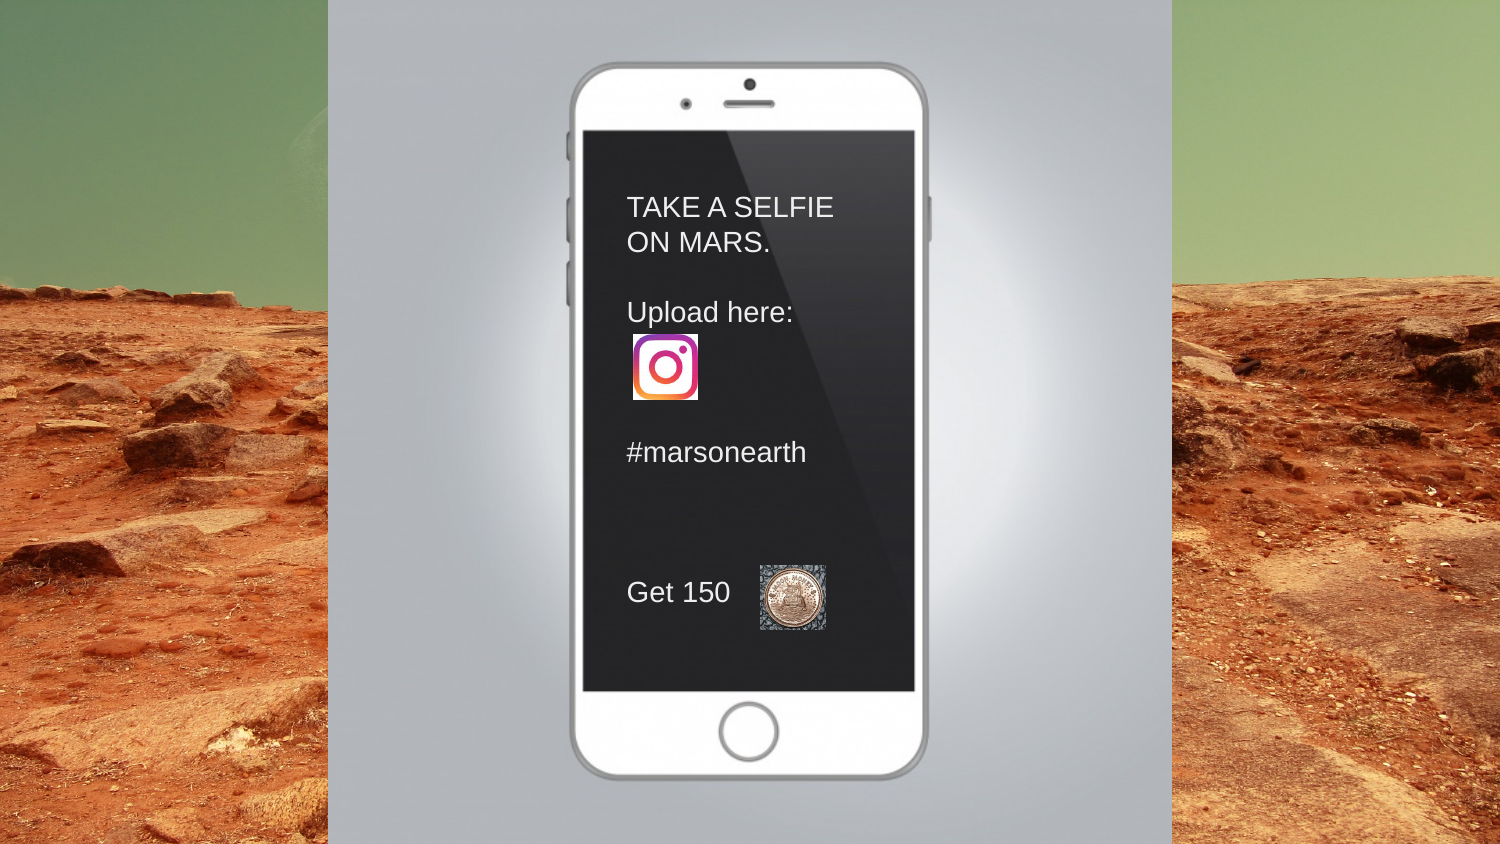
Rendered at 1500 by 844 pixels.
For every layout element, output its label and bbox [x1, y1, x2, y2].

text_box [1176, 202, 1415, 282]
picture [0, 0, 1500, 844]
